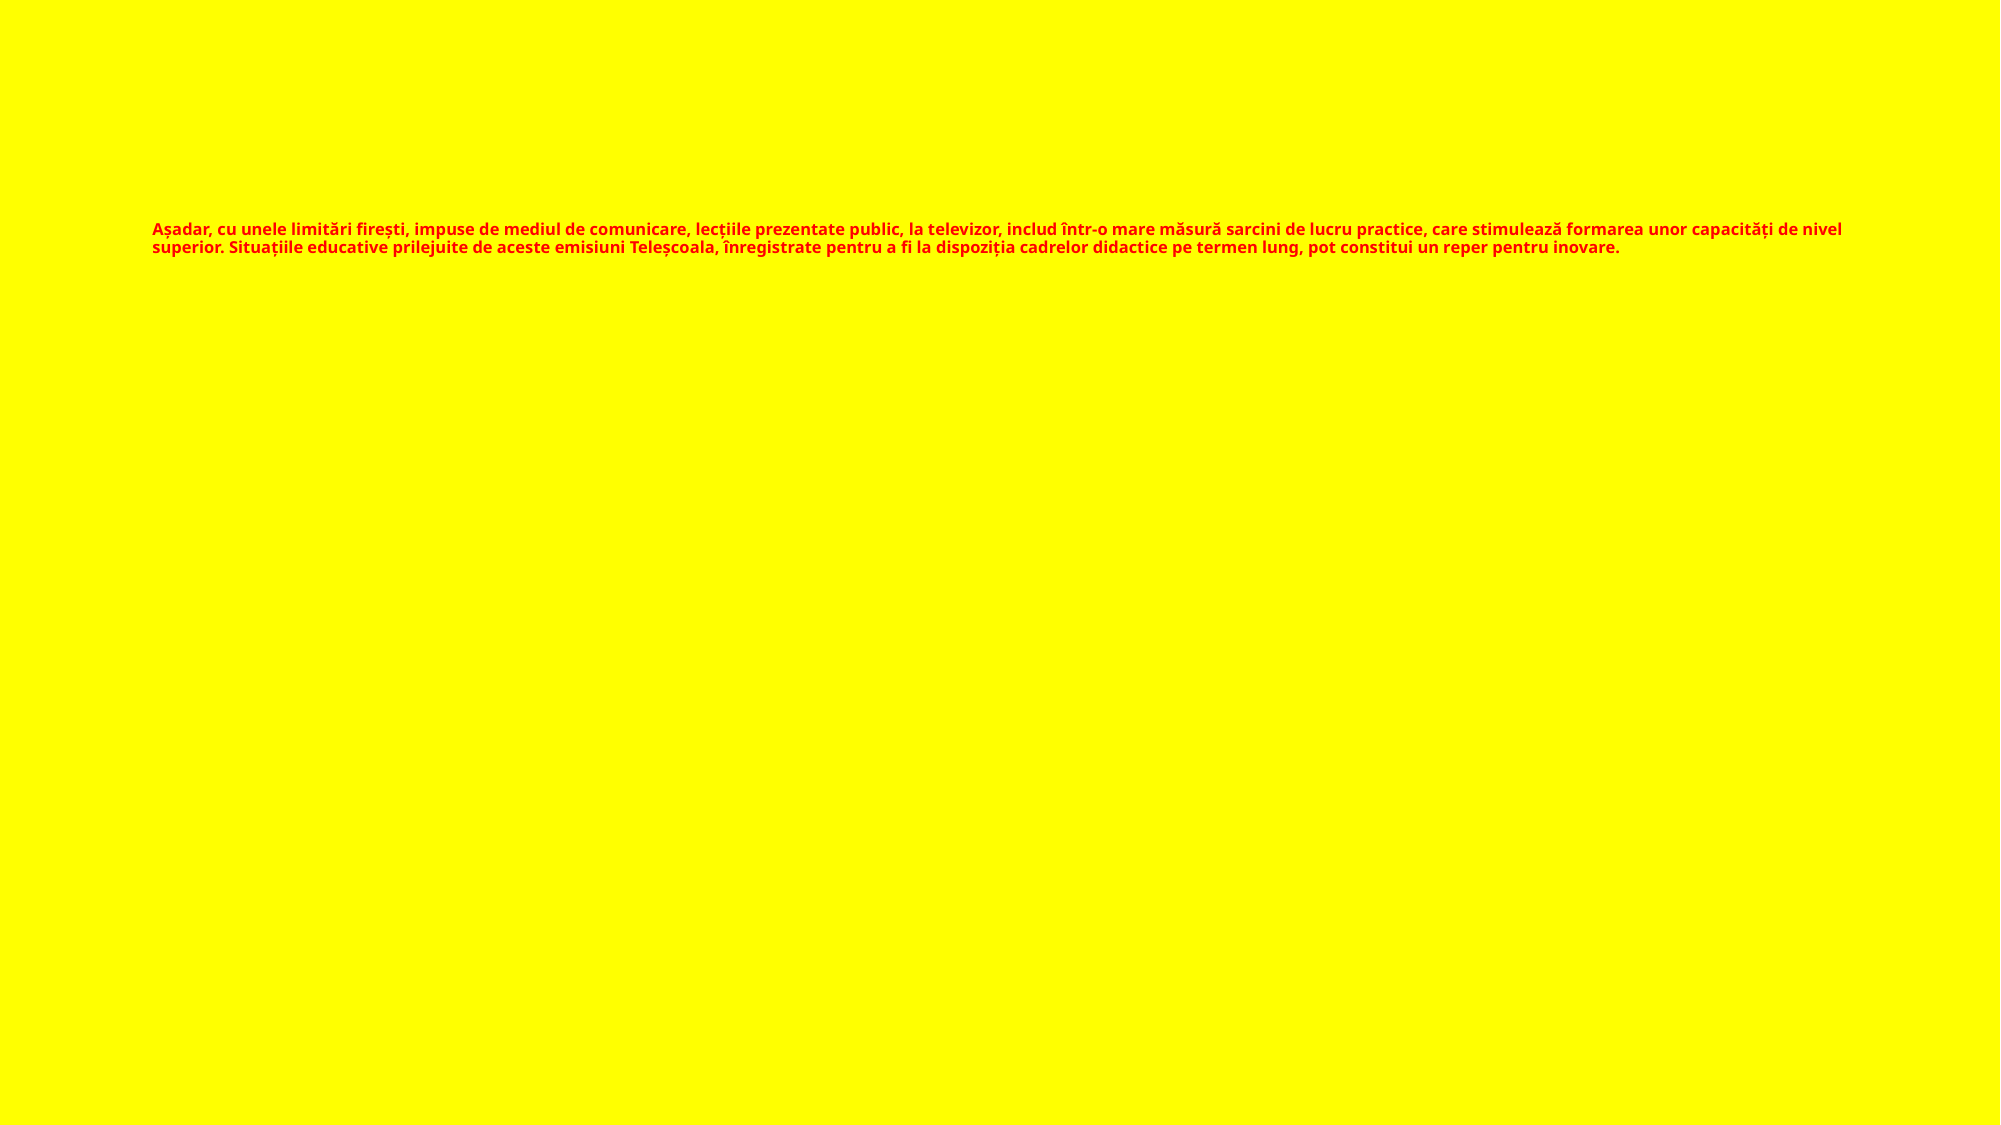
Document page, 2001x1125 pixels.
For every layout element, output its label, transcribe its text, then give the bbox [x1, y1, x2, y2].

title Așadar, cu unele limitări firești, impuse de mediul de comunicare, lecțiile prezentate public, la televizor, includ într-o mare măsură sarcini de lucru practice, care stimulează formarea unor capacități de nivel superior. Situațiile educative prilejuite de aceste emisiuni Teleșcoala, înregistrate pentru a fi la dispoziția cadrelor didactice pe termen lung, pot constitui un reper pentru inovare. [137, 59, 1863, 278]
